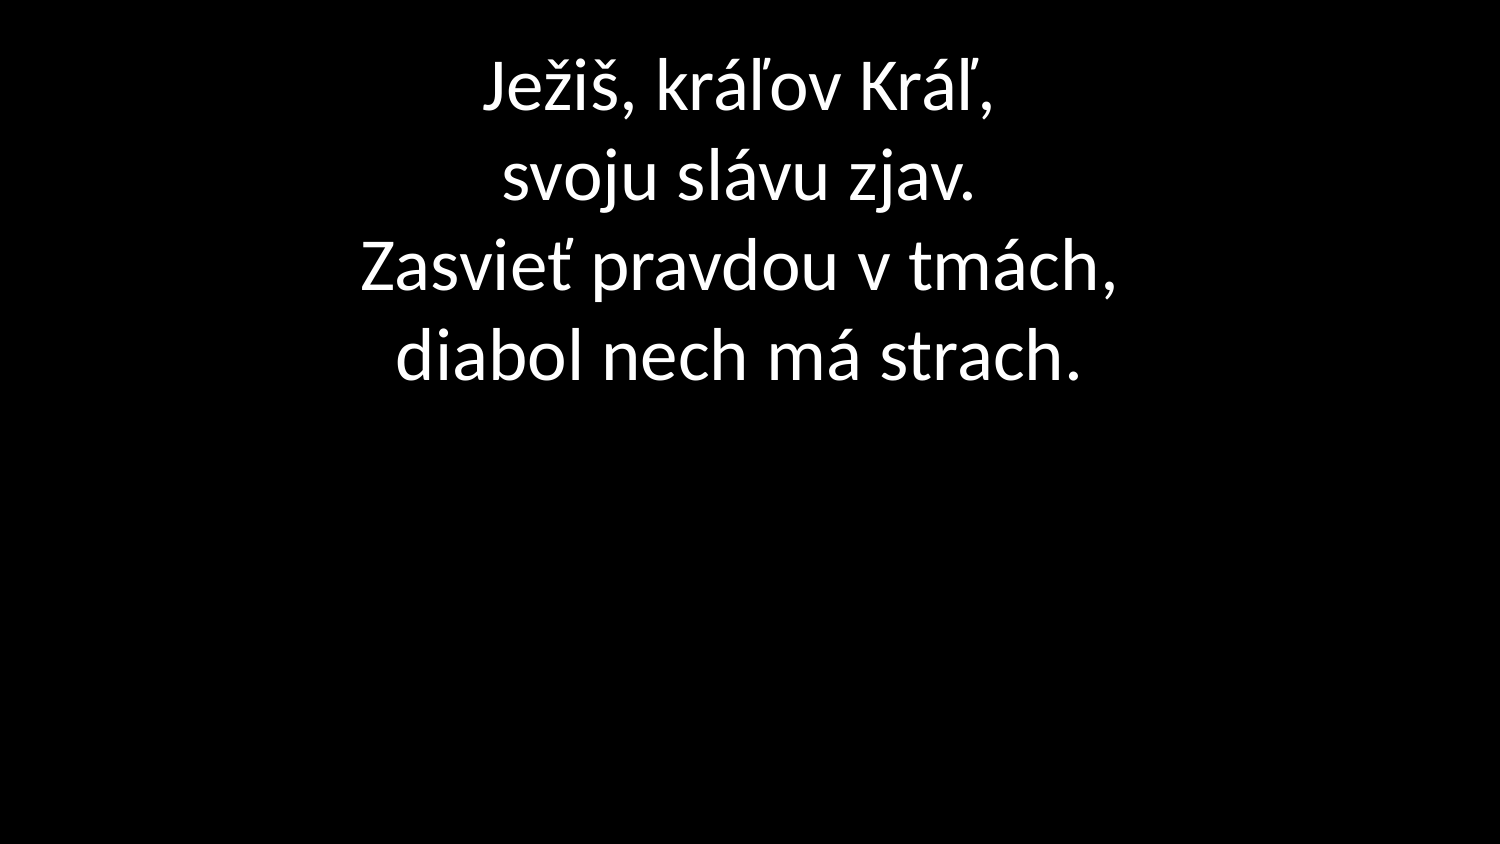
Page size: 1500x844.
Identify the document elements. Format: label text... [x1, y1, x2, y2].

title Ježiš, kráľov Kráľ, svoju slávu zjav. Zasvieť pravdou v tmách, diabol nech má strach. [21, 27, 1476, 825]
